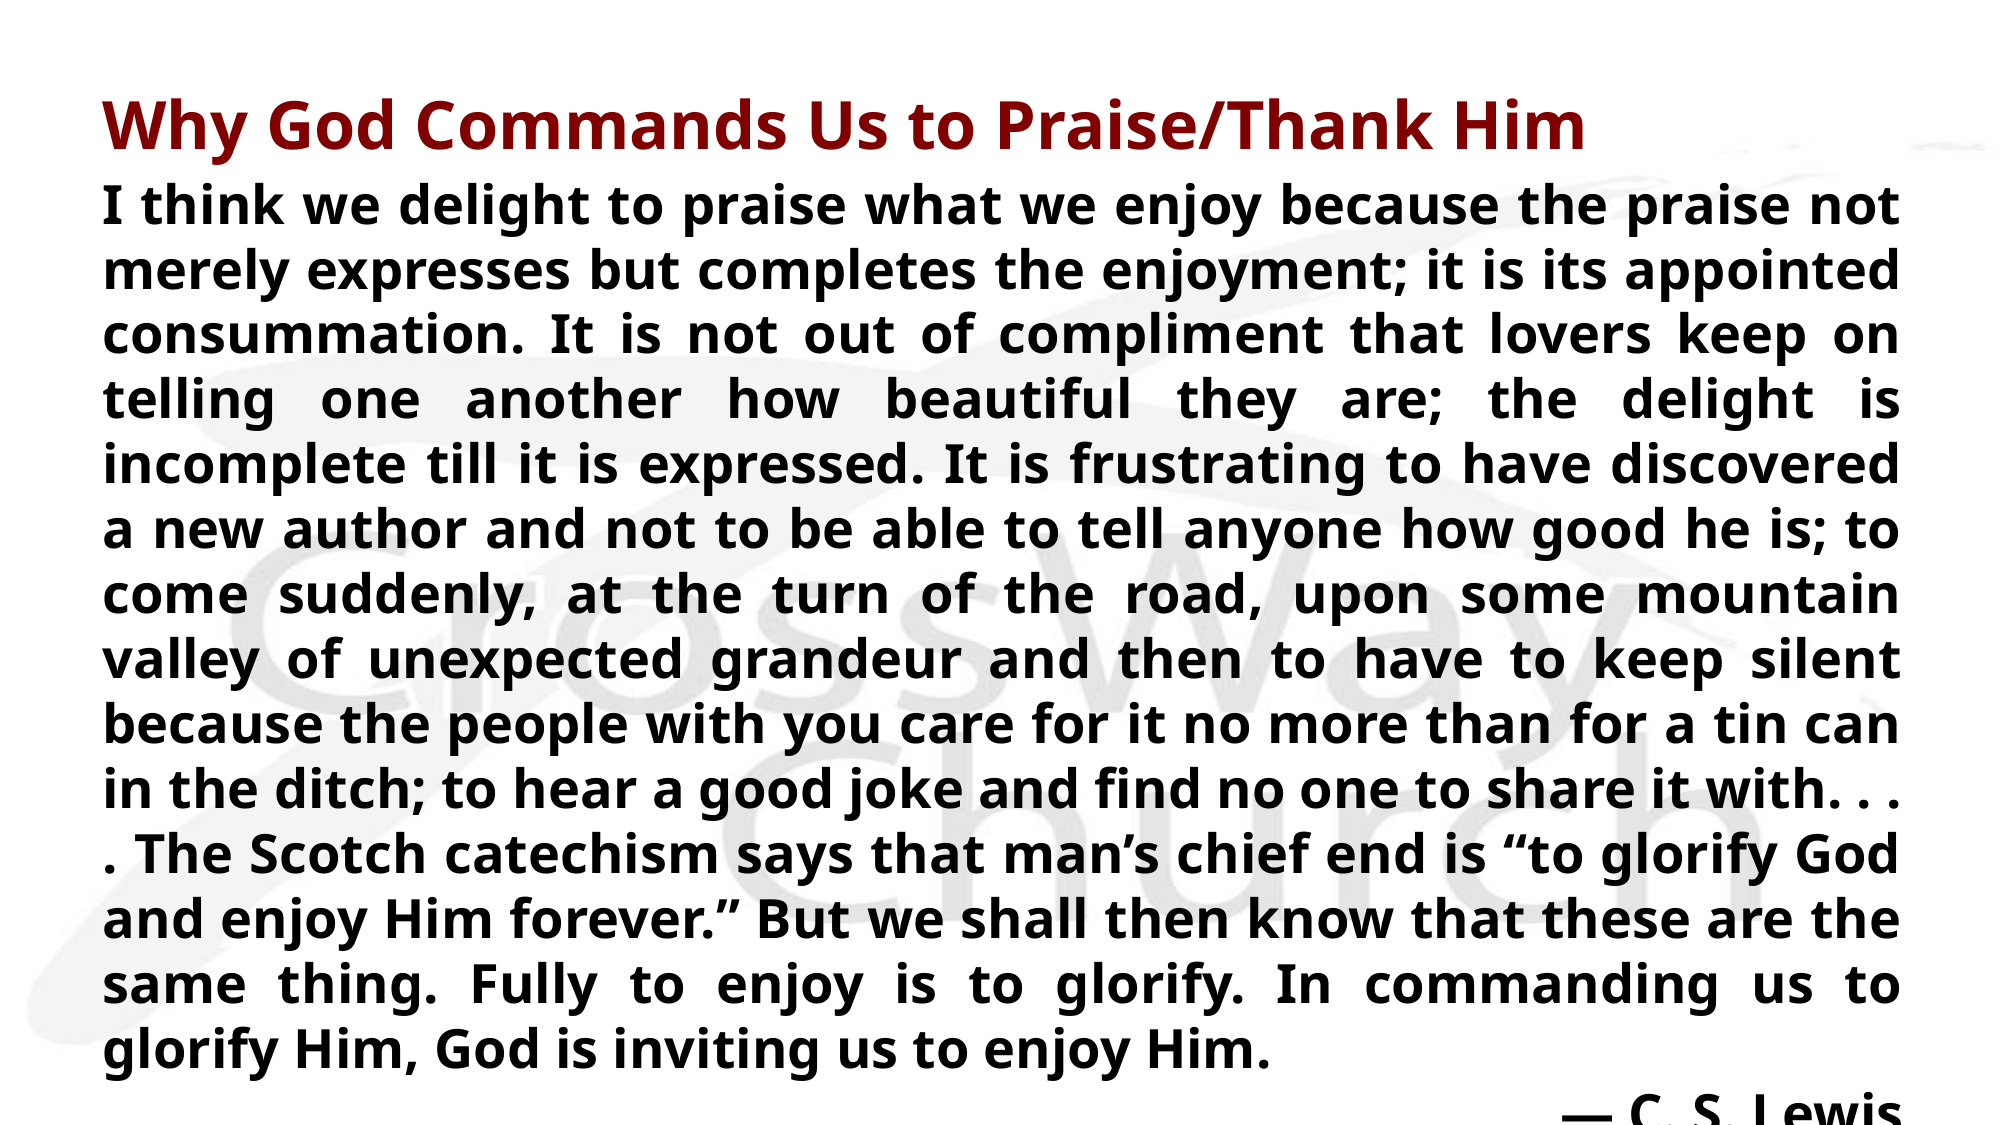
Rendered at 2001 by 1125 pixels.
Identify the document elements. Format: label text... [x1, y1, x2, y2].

list Why God Commands Us to Praise/Thank Him I think we delight to praise what we enjoy because the praise not merely expresses but completes the enjoyment; it is its appointed consummation. It is not out of compliment that lovers keep on telling one another how beautiful they are; the delight is incomplete till it is expressed. It is frustrating to have discovered a new author and not to be able to tell anyone how good he is; to come suddenly, at the turn of the road, upon some mountain valley of unexpected grandeur and then to have to keep silent because the people with you care for it no more than for a tin can in the ditch; to hear a good joke and find no one to share it with. . . . The Scotch catechism says that man’s chief end is “to glorify God and enjoy Him forever.” But we shall then know that these are the same thing. Fully to enjoy is to glorify. In commanding us to glorify Him, God is inviting us to enjoy Him. ― C. S. Lewis [87, 75, 1919, 1125]
picture [0, 0, 2001, 1125]
